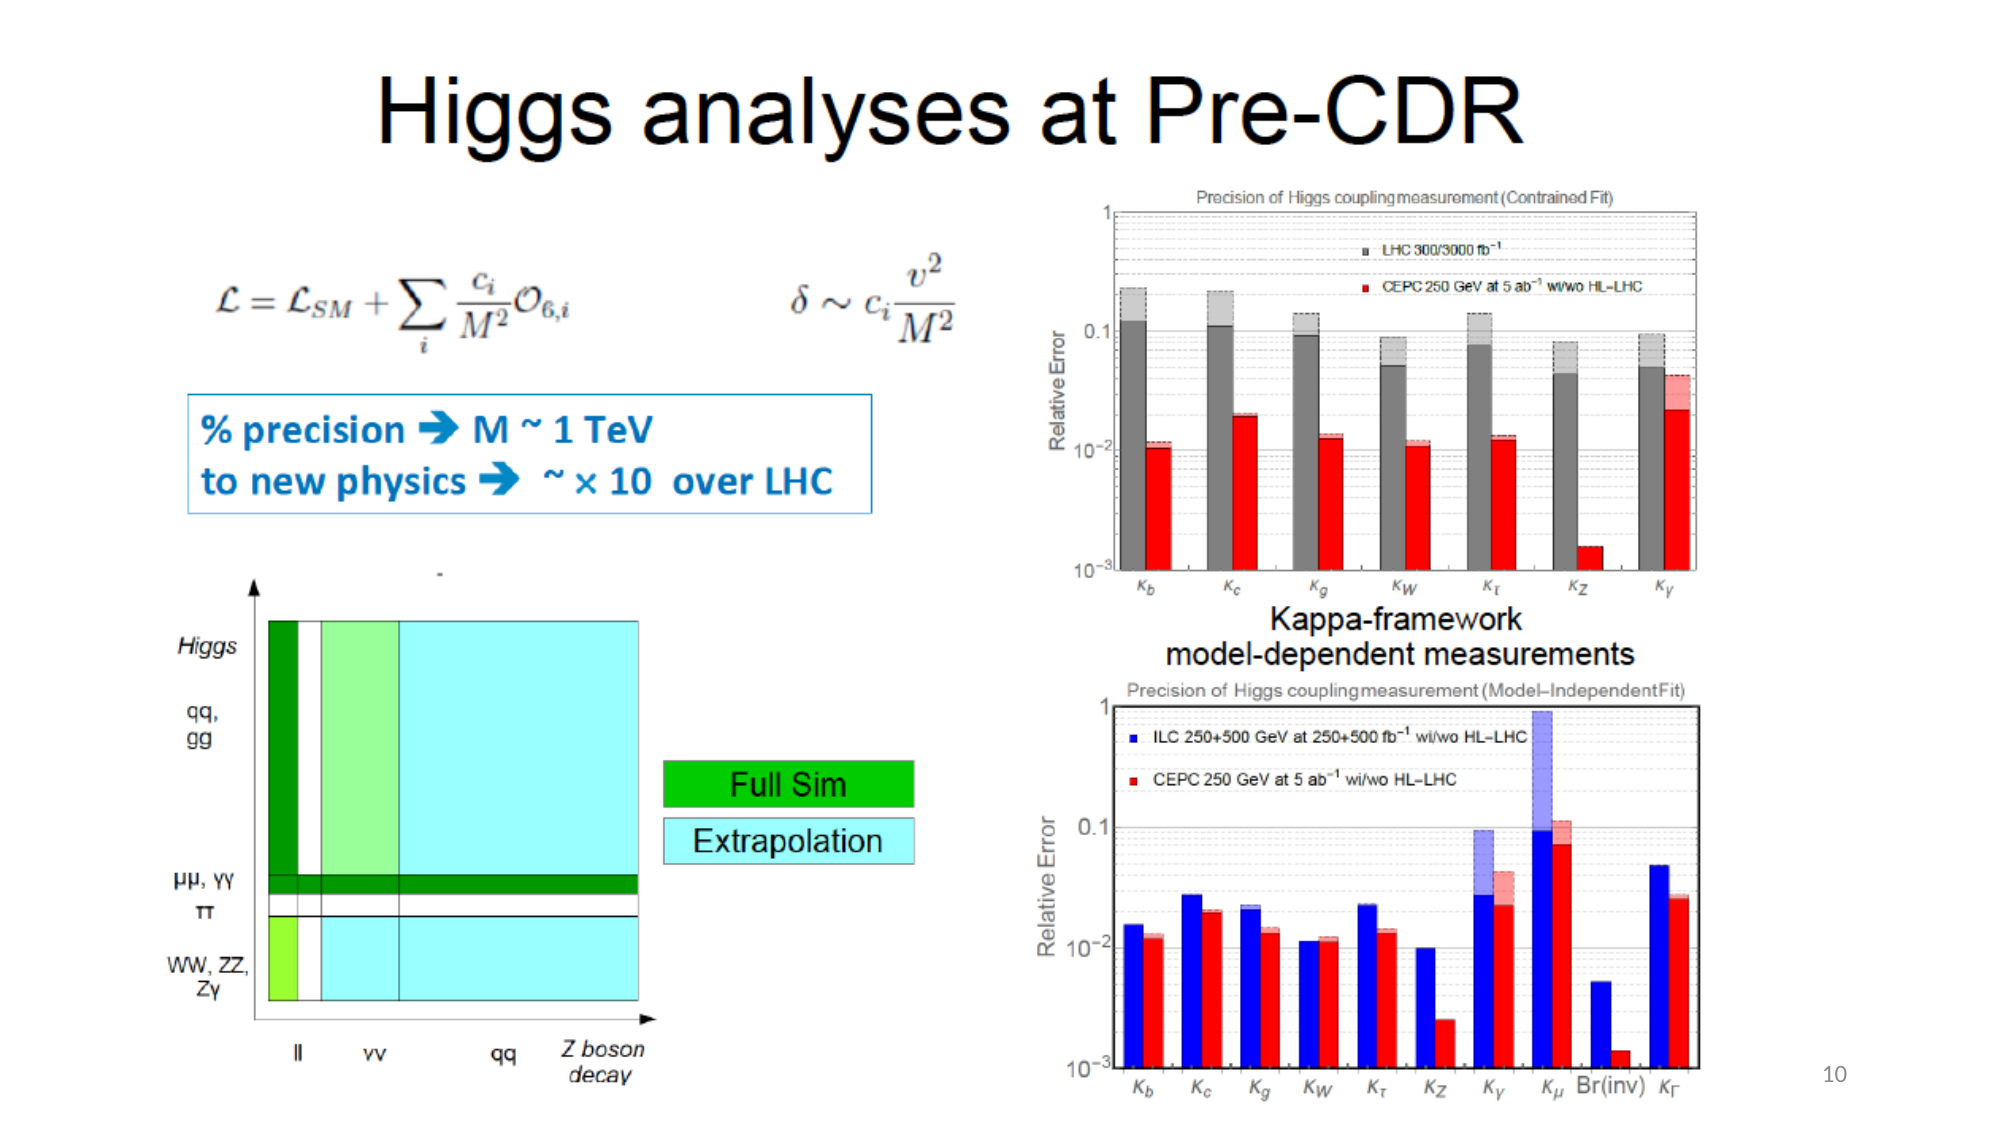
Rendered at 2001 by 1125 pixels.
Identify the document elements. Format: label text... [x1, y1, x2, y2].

slide_number 10 [1729, 1042, 1863, 1103]
picture [129, 0, 1729, 1111]
